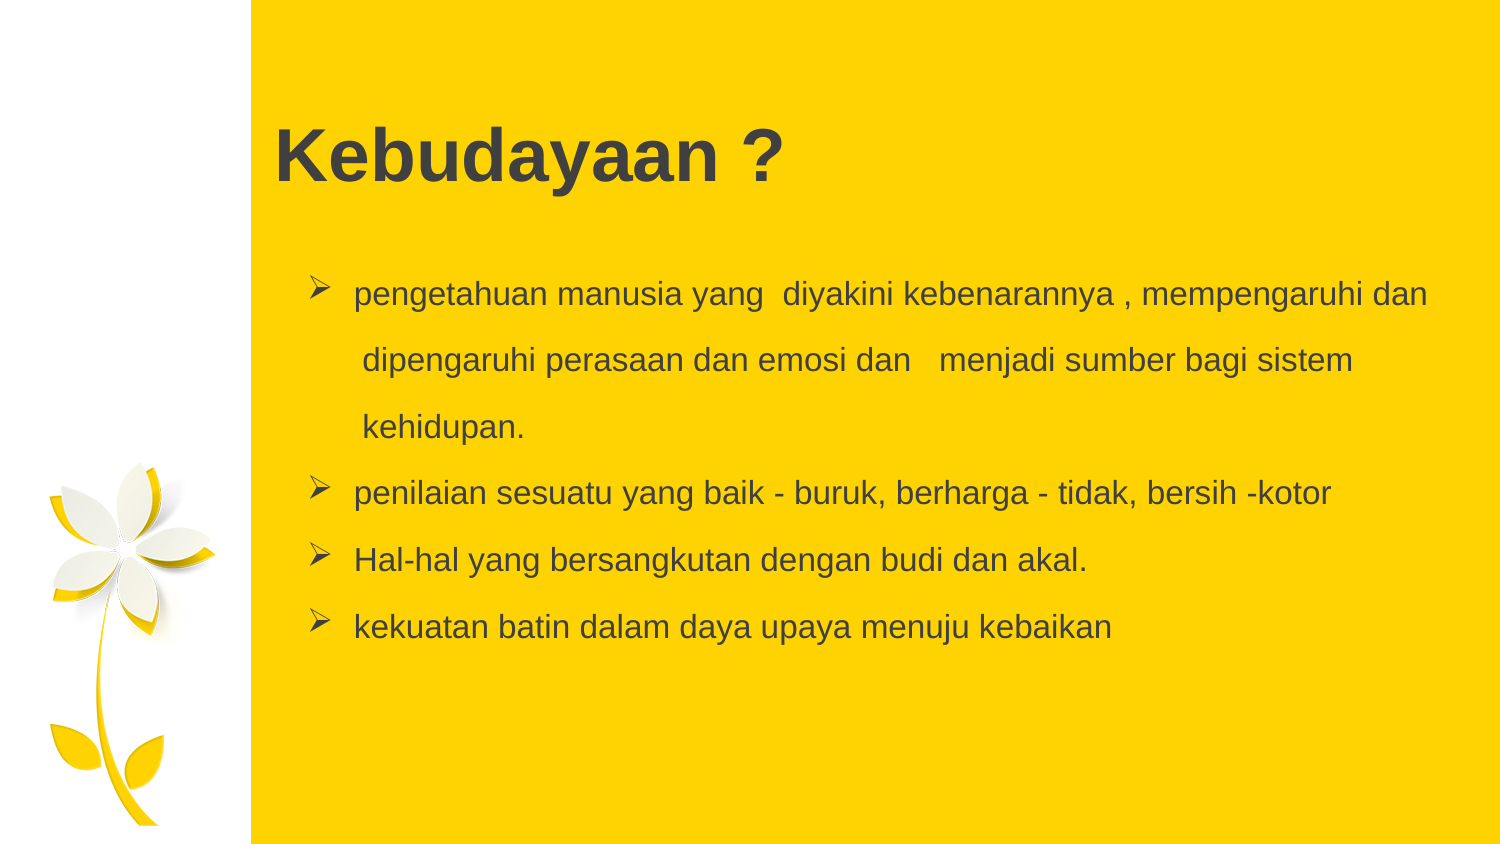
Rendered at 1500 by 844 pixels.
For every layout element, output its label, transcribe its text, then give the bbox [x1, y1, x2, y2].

title Kebudayaan ? [259, 79, 1495, 225]
list pengetahuan manusia yang diyakini kebenarannya , mempengaruhi dan dipengaruhi perasaan dan emosi dan menjadi sumber bagi sistem kehidupan. penilaian sesuatu yang baik - buruk, berharga - tidak, bersih -kotor Hal-hal yang bersangkutan dengan budi dan akal. kekuatan batin dalam daya upaya menuju kebaikan [242, 244, 1500, 824]
picture [0, 0, 1500, 844]
